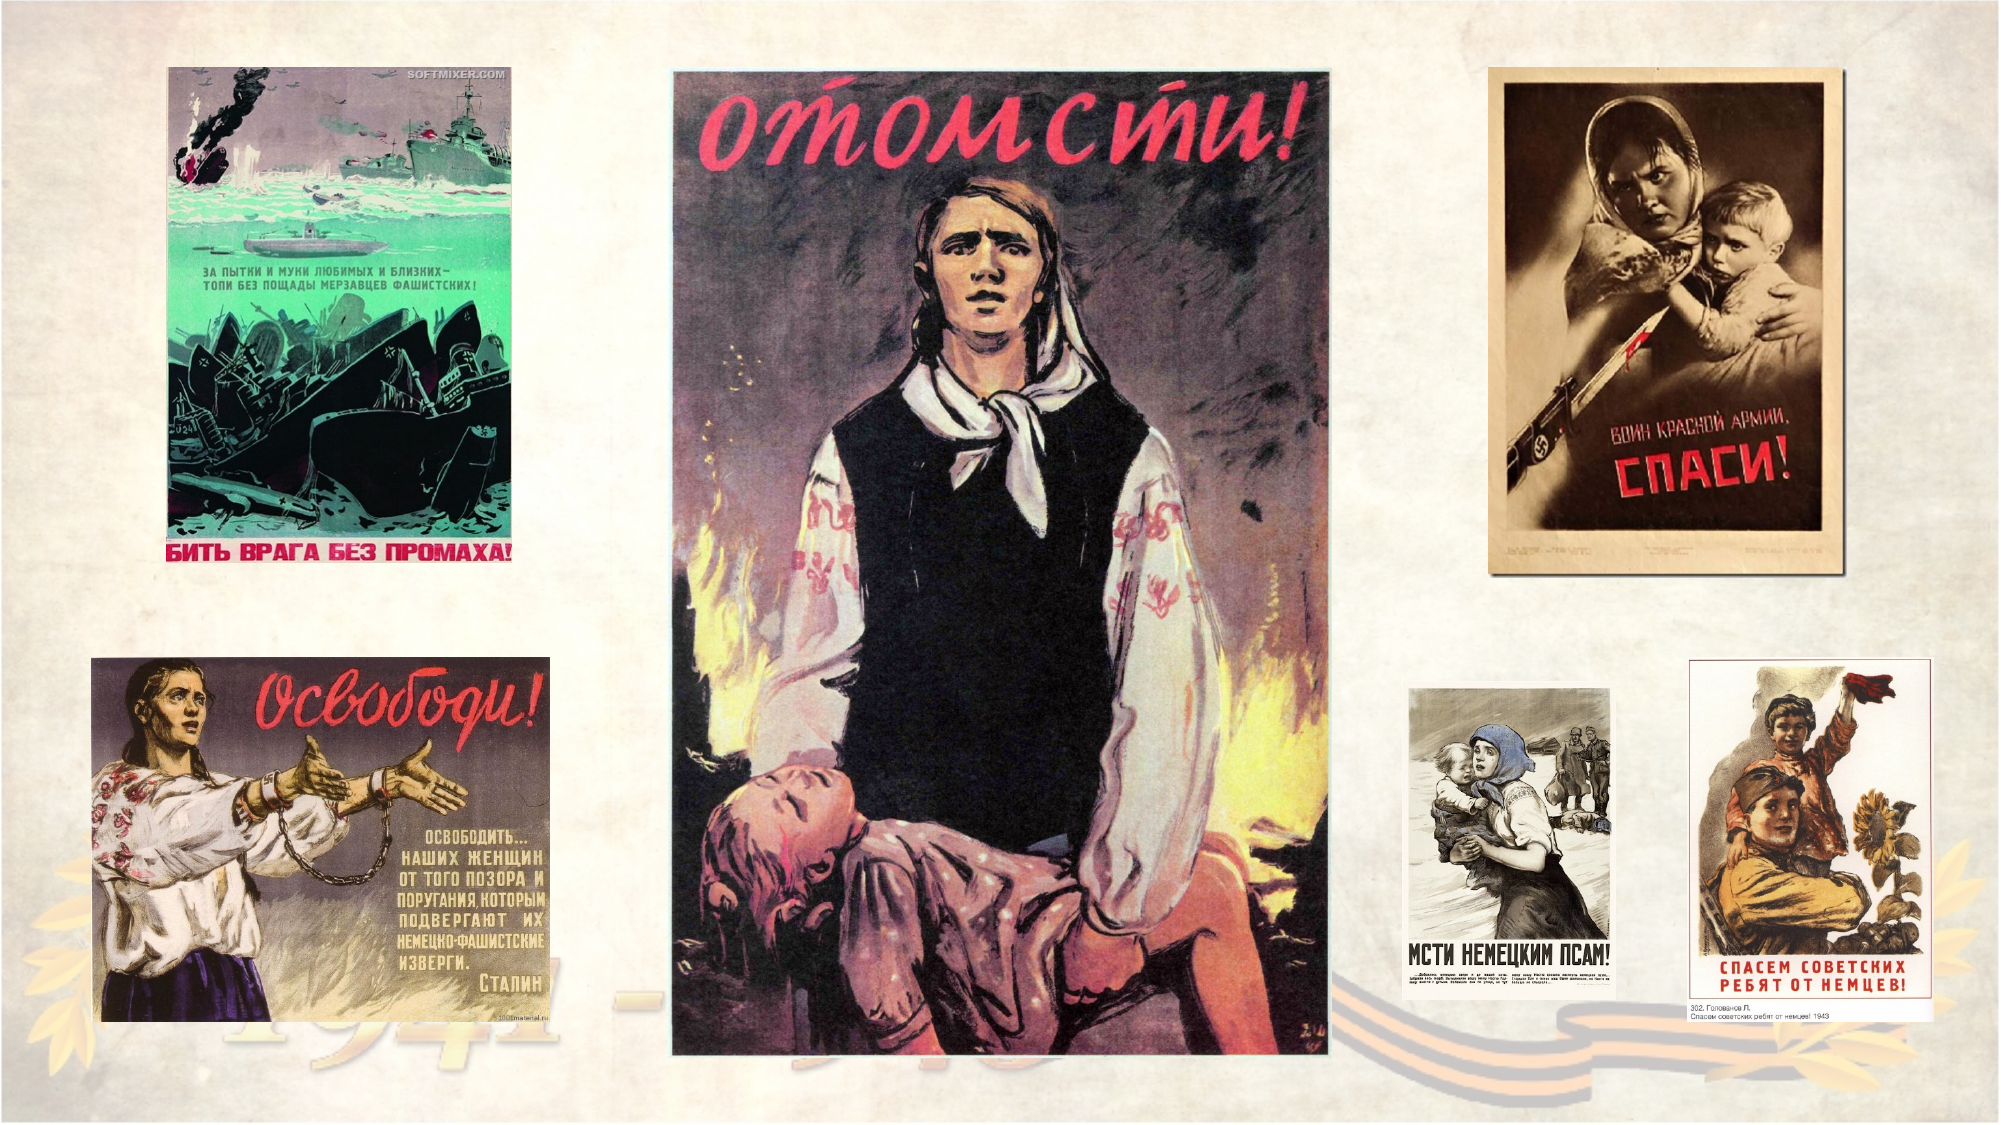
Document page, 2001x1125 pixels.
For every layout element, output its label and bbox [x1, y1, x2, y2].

picture [166, 67, 512, 563]
picture [1687, 657, 1934, 1022]
picture [1402, 681, 1616, 1001]
picture [1488, 67, 1847, 578]
picture [91, 657, 550, 1022]
picture [668, 67, 1332, 1058]
